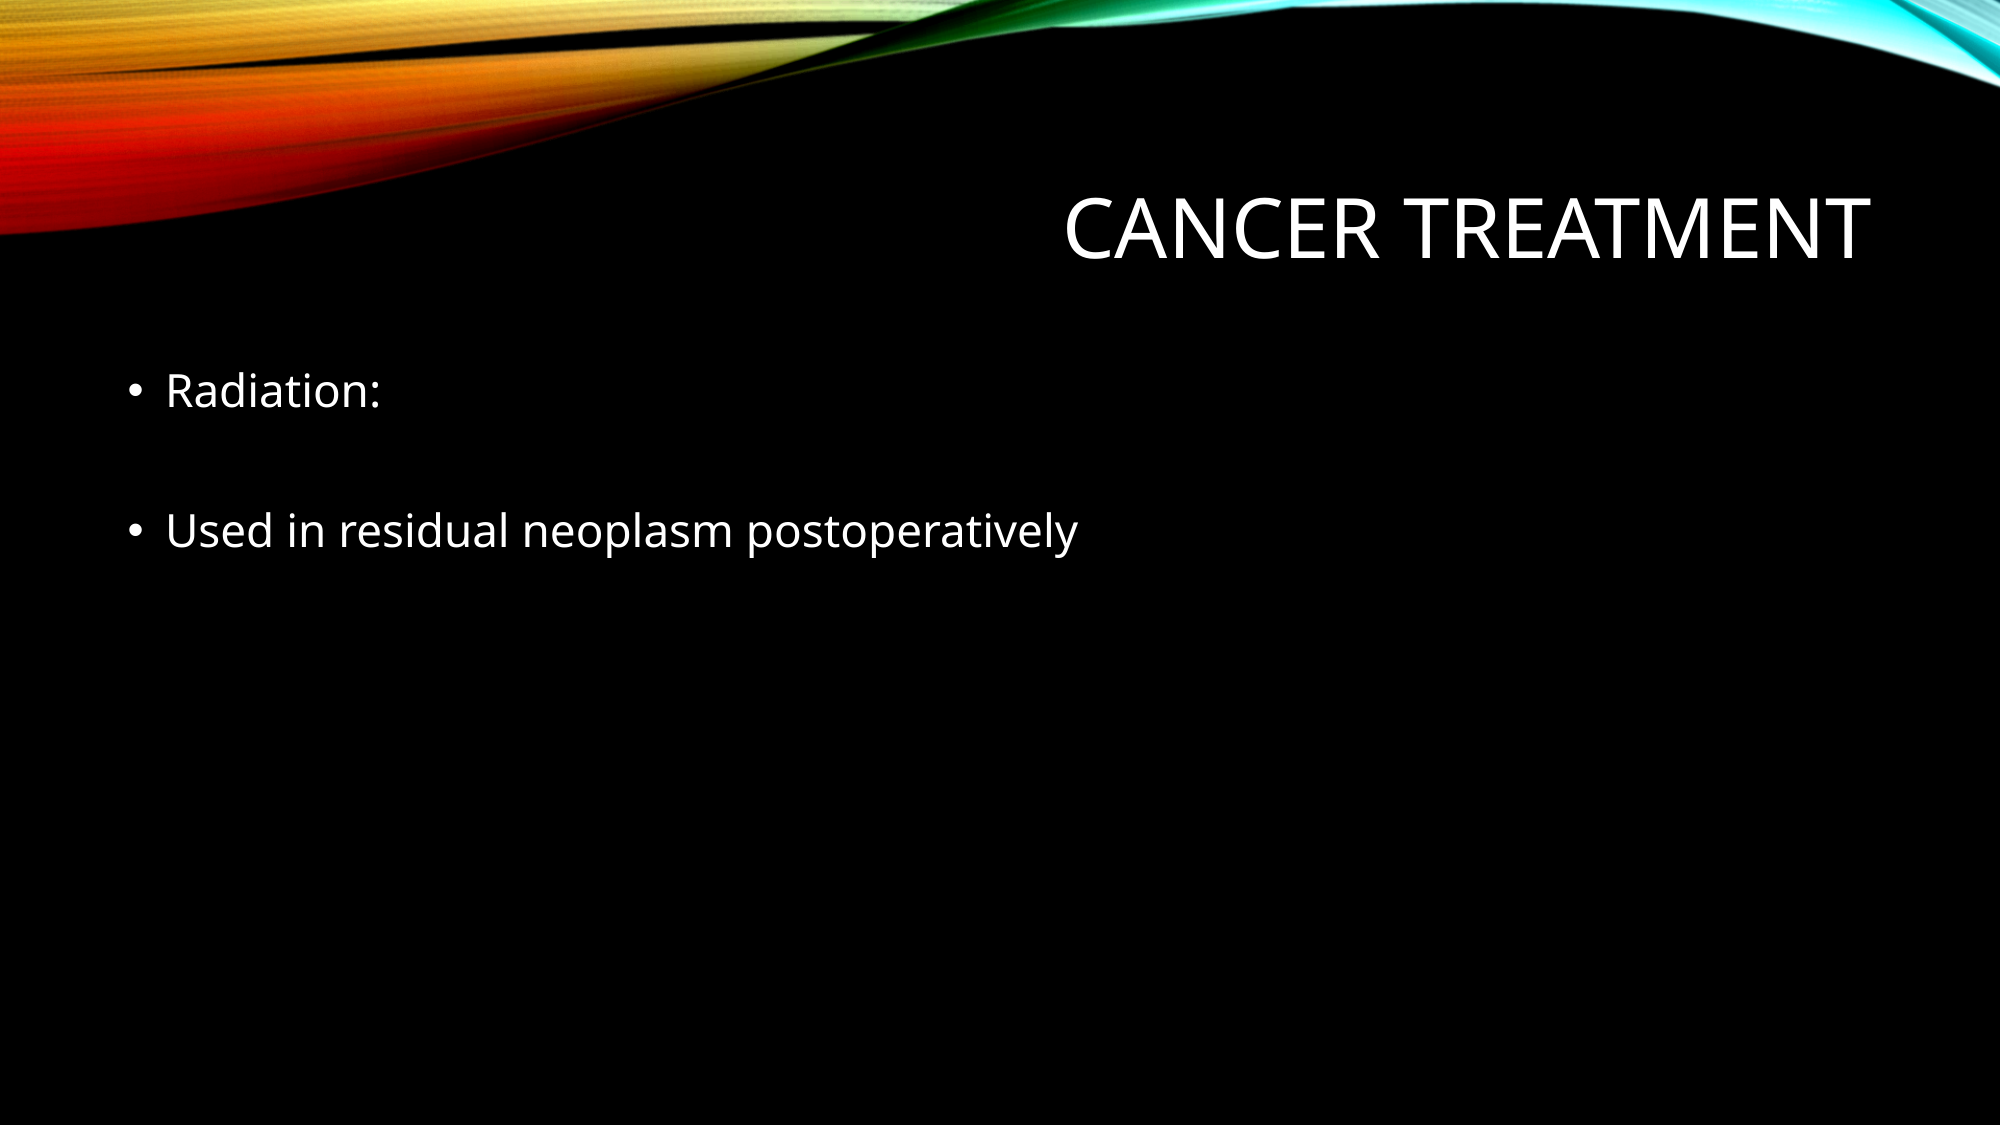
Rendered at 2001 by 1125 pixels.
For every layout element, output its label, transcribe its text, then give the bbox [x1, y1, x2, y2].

title Cancer treatment [474, 125, 1888, 338]
list Radiation: Used in residual neoplasm postoperatively [112, 360, 1888, 1021]
picture [0, 0, 2000, 237]
